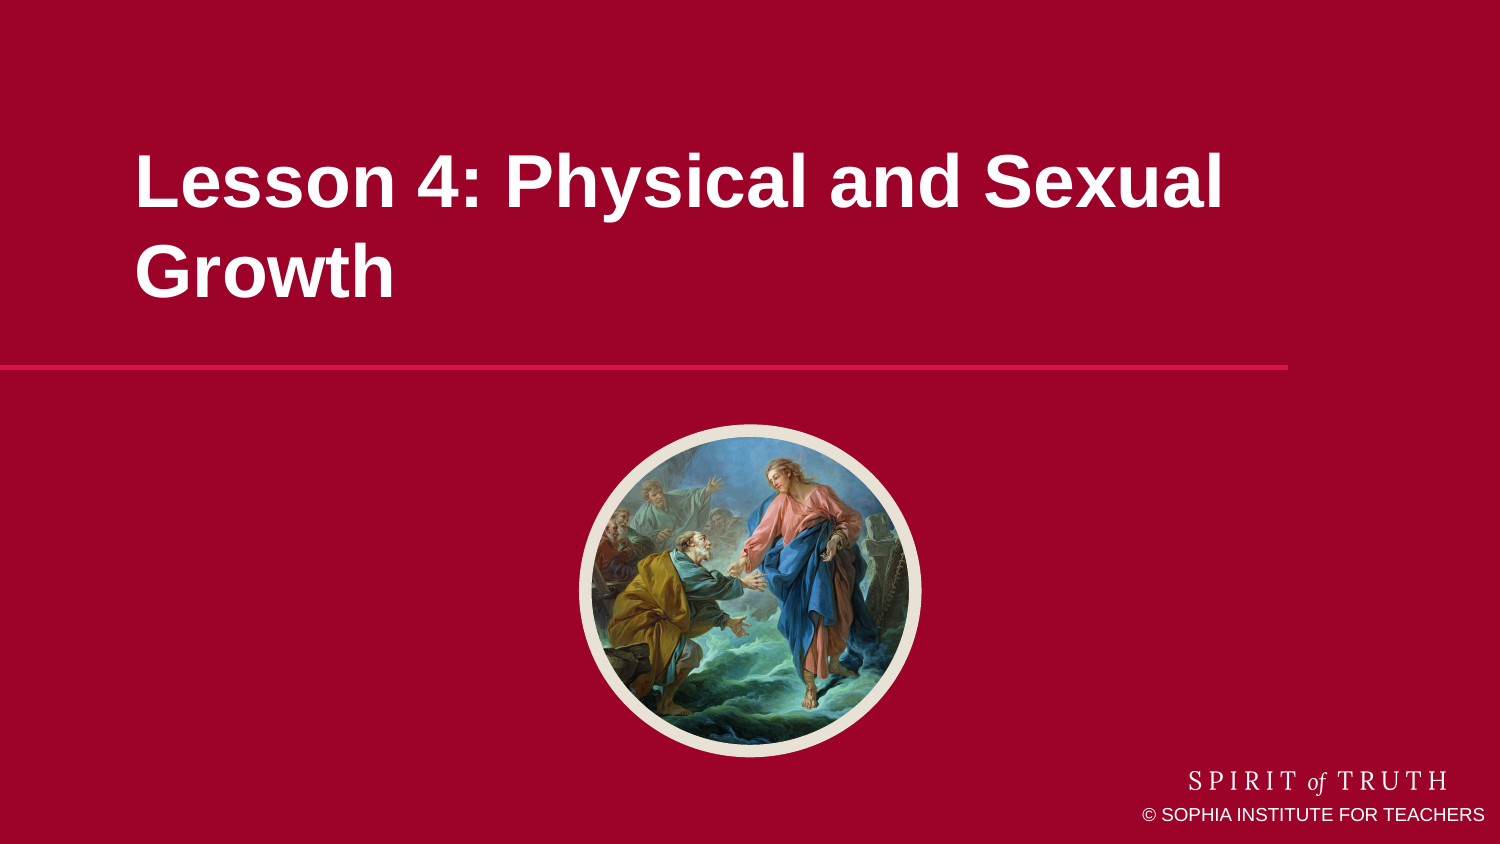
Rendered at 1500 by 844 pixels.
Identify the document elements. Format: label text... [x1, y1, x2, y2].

picture [584, 430, 916, 752]
title Lesson 4: Physical and Sexual Growth [119, 78, 1381, 328]
picture [1186, 768, 1449, 797]
